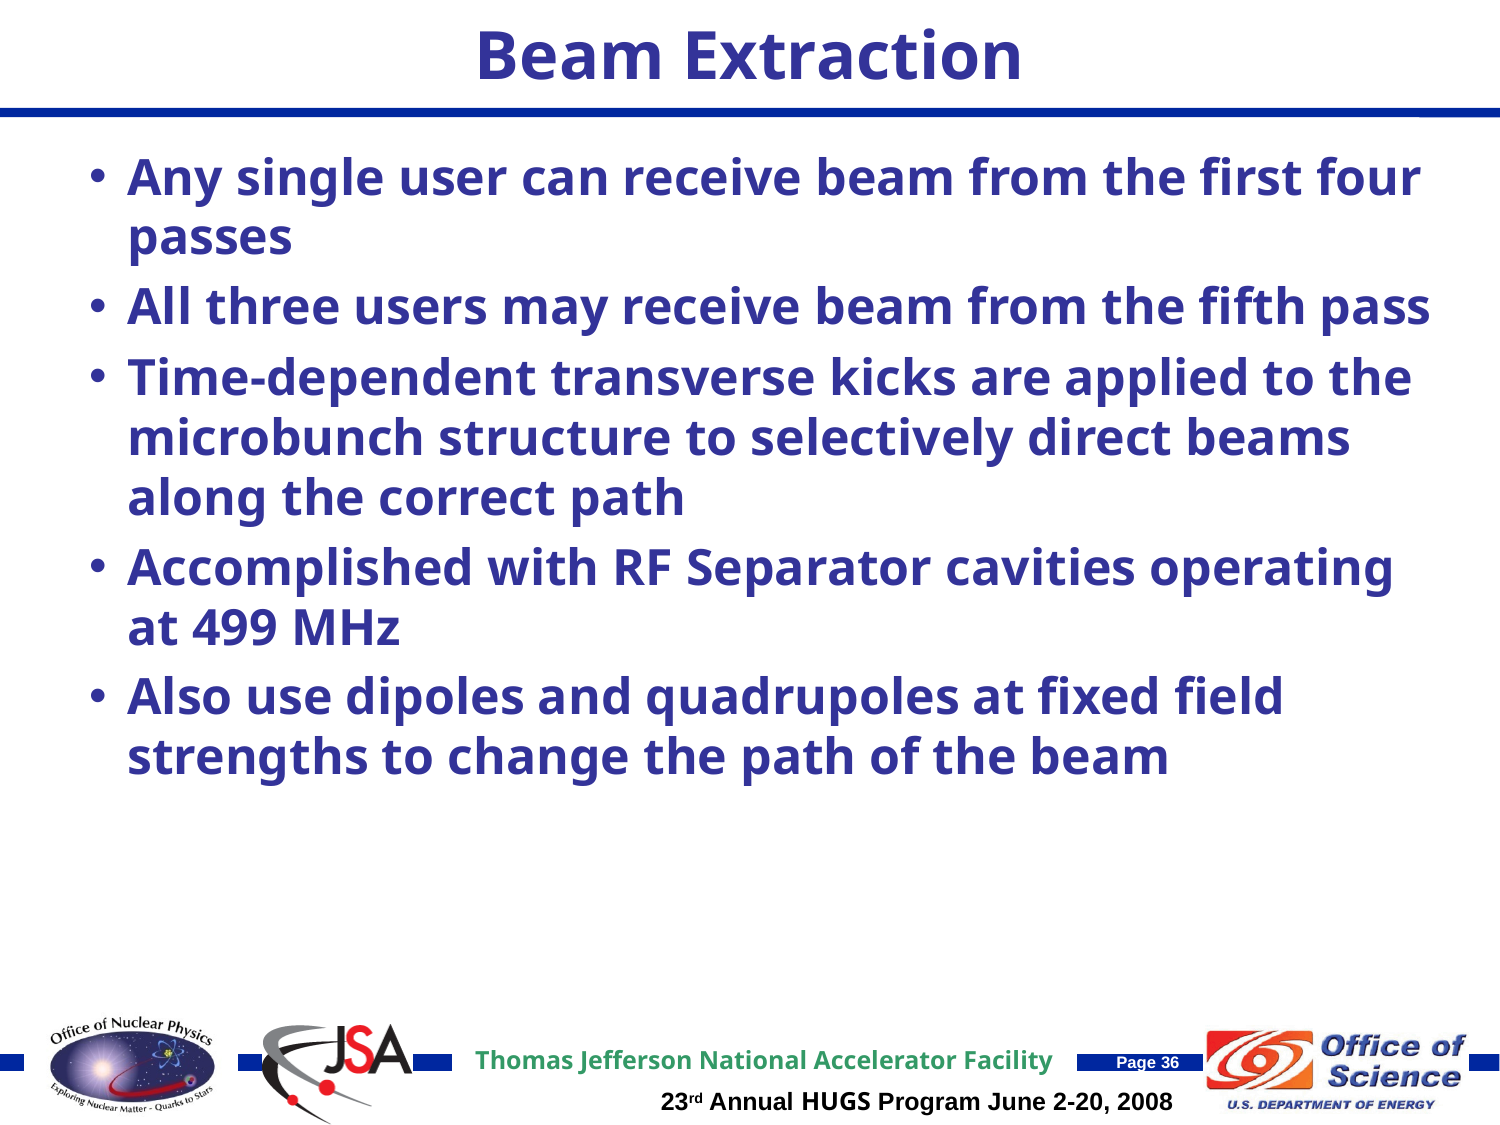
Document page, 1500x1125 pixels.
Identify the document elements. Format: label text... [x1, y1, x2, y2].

title Beam Extraction [0, 0, 1500, 106]
picture [24, 1012, 238, 1124]
picture [1203, 1025, 1469, 1114]
list Any single user can receive beam from the first four passes All three users may receive beam from the fifth pass Time-dependent transverse kicks are applied to the microbunch structure to selectively direct beams along the correct path Accomplished with RF Separator cavities operating at 499 MHz Also use dipoles and quadrupoles at fixed field strengths to change the path of the beam [37, 137, 1463, 1006]
picture [262, 1024, 413, 1125]
